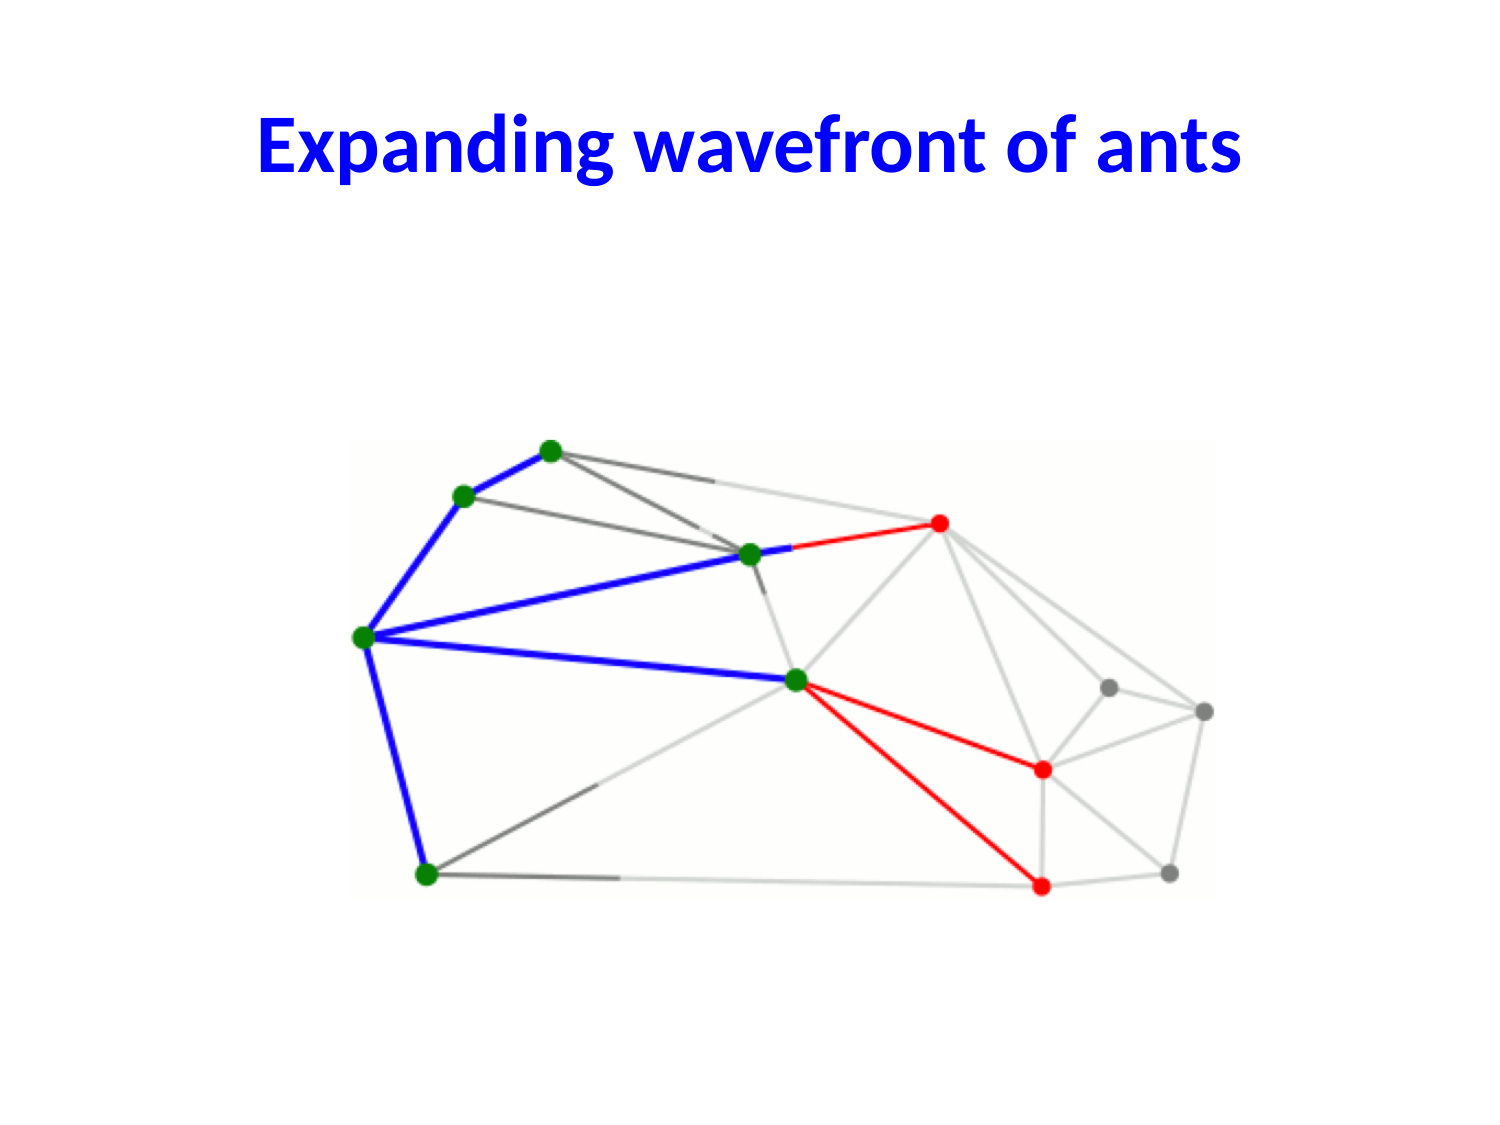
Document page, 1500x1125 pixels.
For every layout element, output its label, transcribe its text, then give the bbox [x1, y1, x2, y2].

title Expanding wavefront of ants [75, 45, 1425, 233]
picture [348, 407, 1251, 912]
